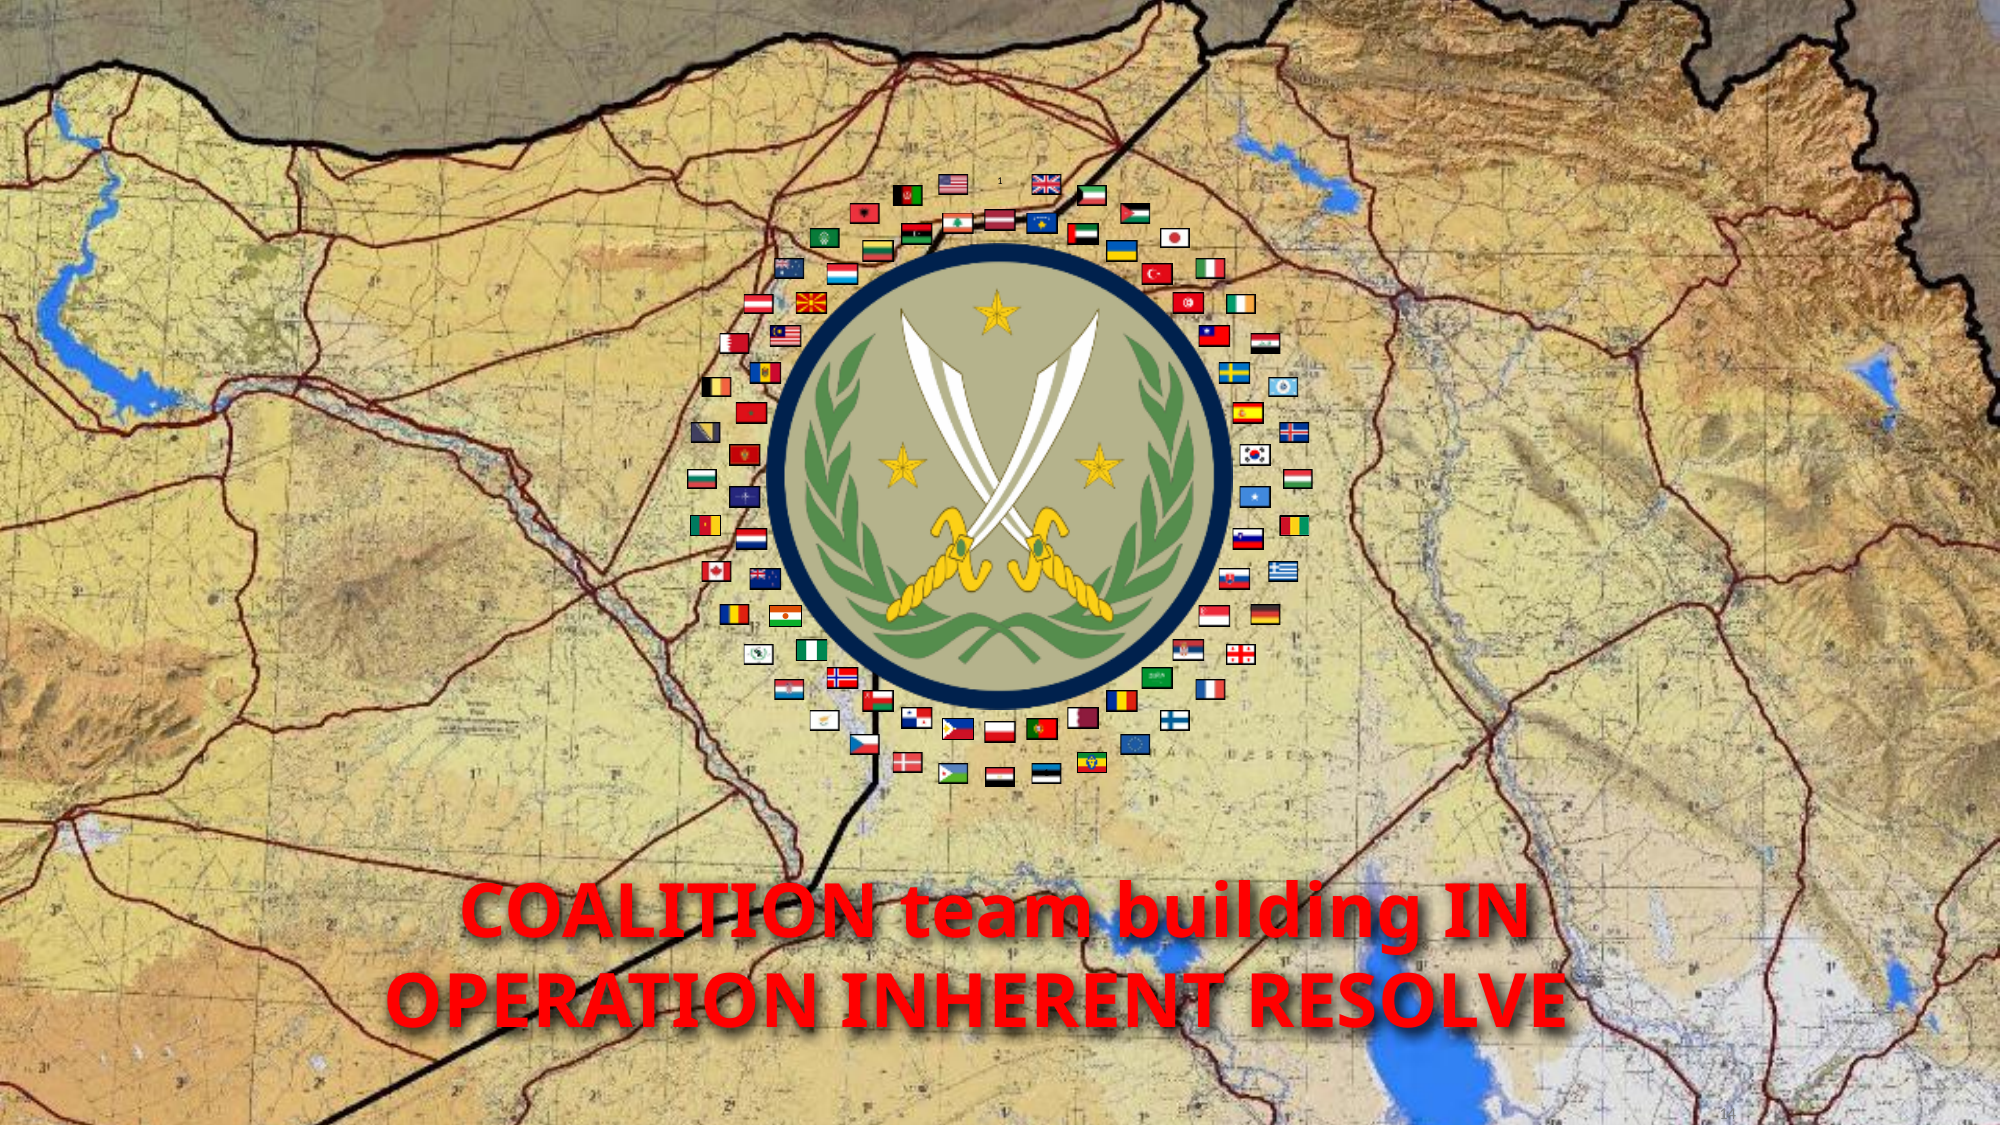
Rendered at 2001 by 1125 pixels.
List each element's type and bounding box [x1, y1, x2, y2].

text_box [584, 171, 1416, 787]
text_box [613, 211, 1387, 741]
picture [0, 0, 2000, 1125]
